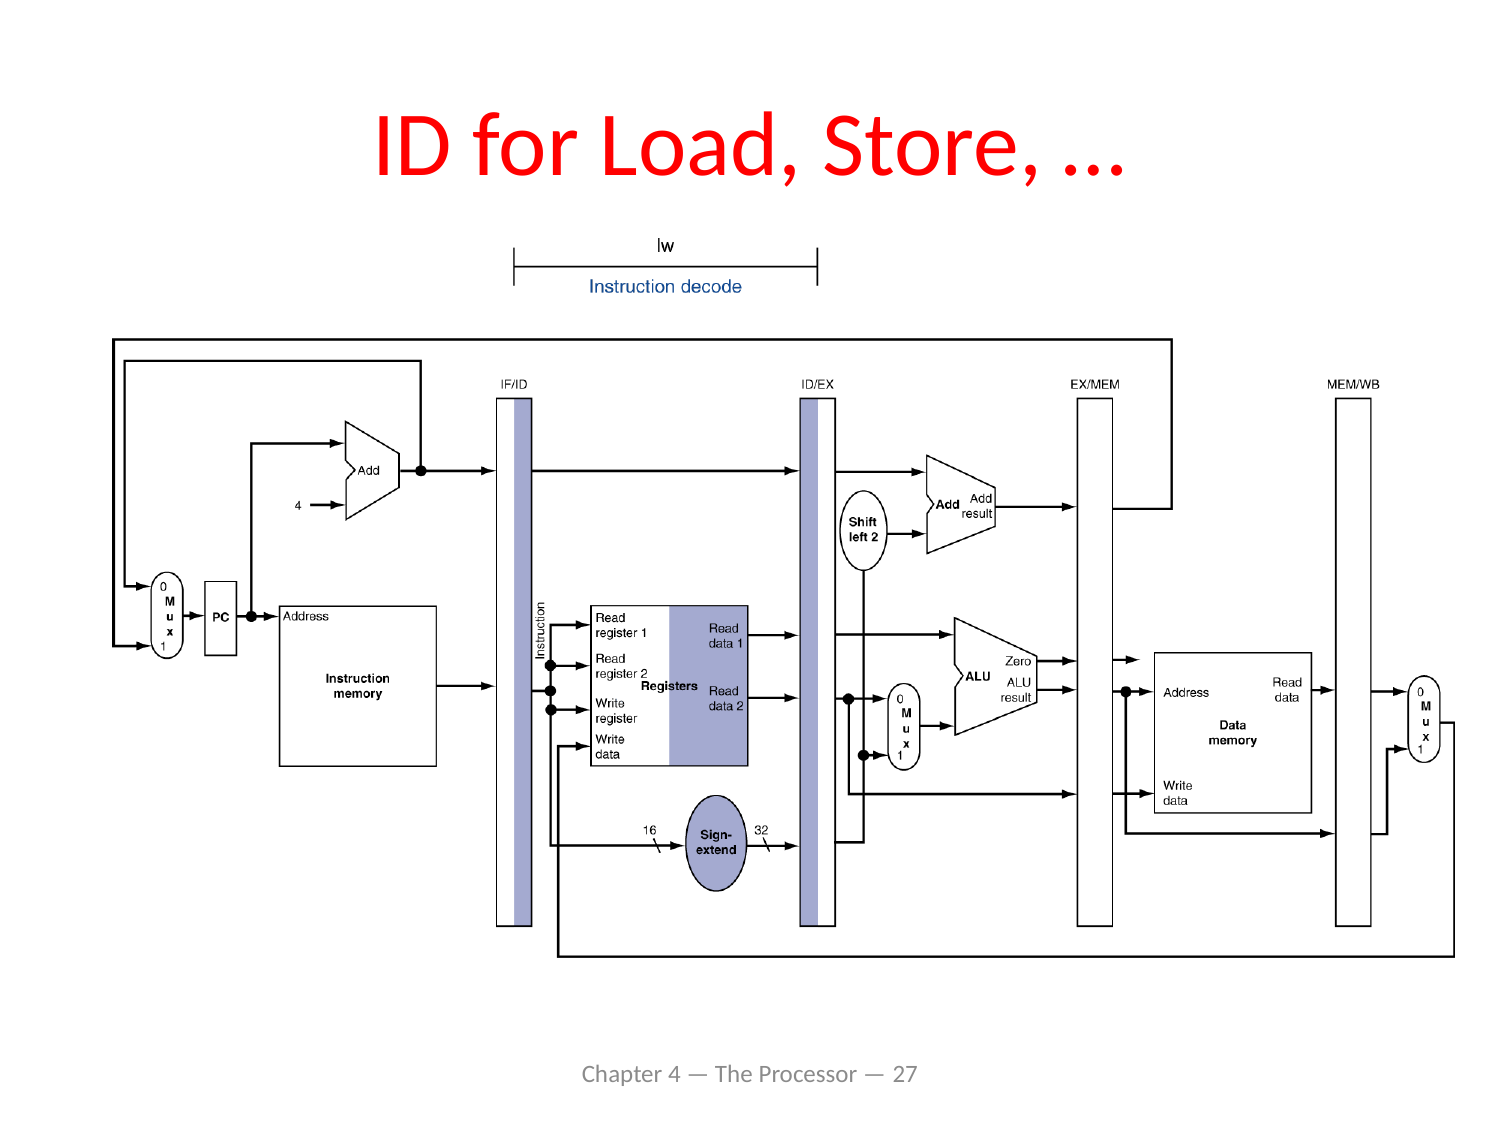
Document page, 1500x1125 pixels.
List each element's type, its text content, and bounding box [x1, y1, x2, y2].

title ID for Load, Store, … [75, 45, 1425, 233]
footer Chapter 4 — The Processor — 27 [512, 1042, 988, 1103]
picture [111, 238, 1455, 958]
